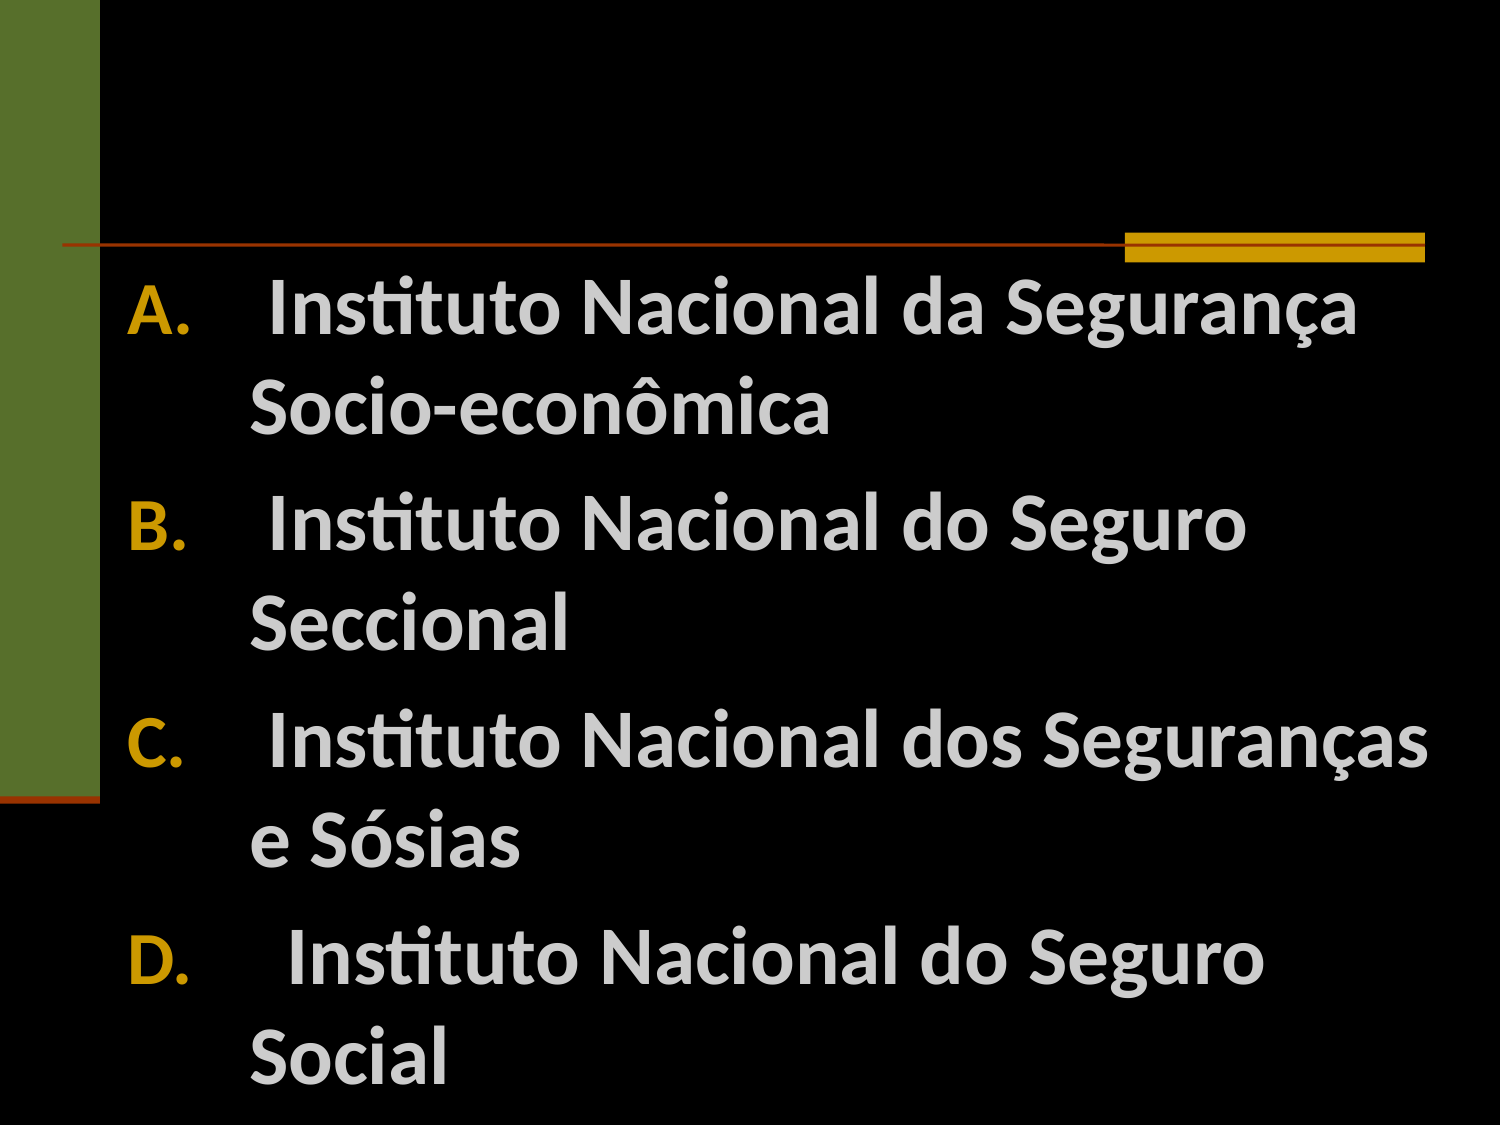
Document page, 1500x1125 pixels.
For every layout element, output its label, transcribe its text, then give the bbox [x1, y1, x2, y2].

list Instituto Nacional da Segurança Socio-econômica Instituto Nacional do Seguro Seccional Instituto Nacional dos Seguranças e Sósias Instituto Nacional do Seguro Social [112, 243, 1500, 1106]
